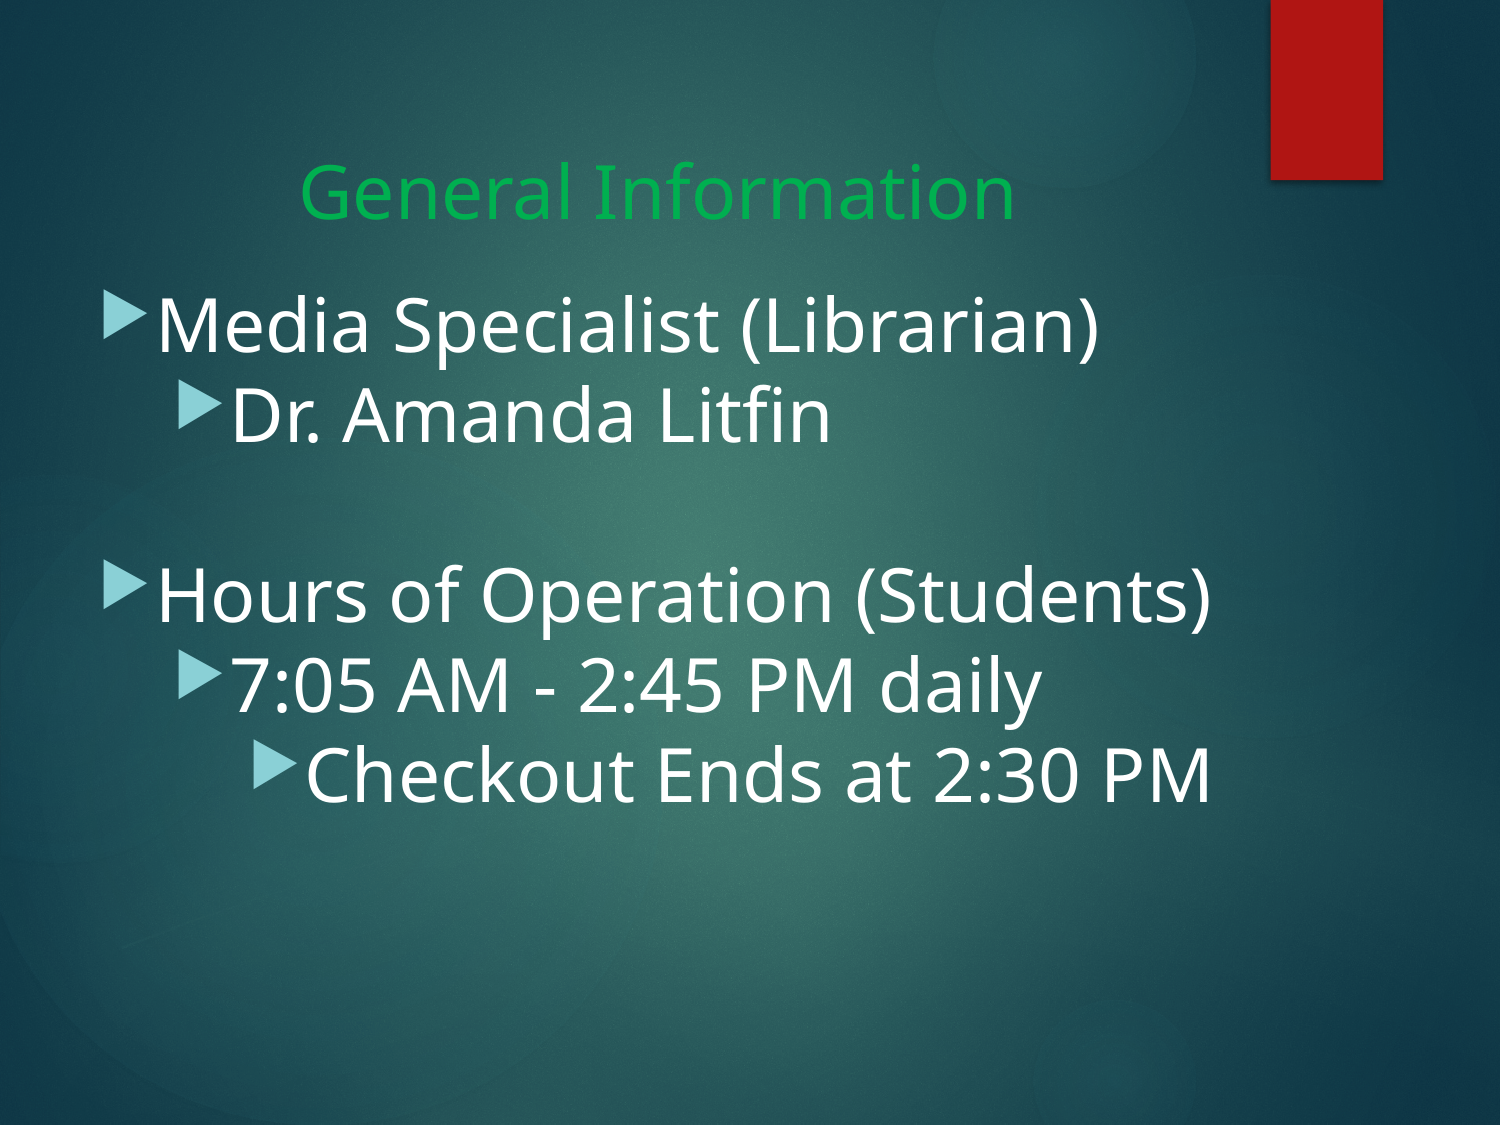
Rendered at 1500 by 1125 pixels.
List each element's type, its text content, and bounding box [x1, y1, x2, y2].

title General Information [79, 74, 1237, 304]
list Media Specialist (Librarian) Dr. Amanda Litfin Hours of Operation (Students) 7:05 AM - 2:45 PM daily Checkout Ends at 2:30 PM [83, 262, 1434, 1100]
